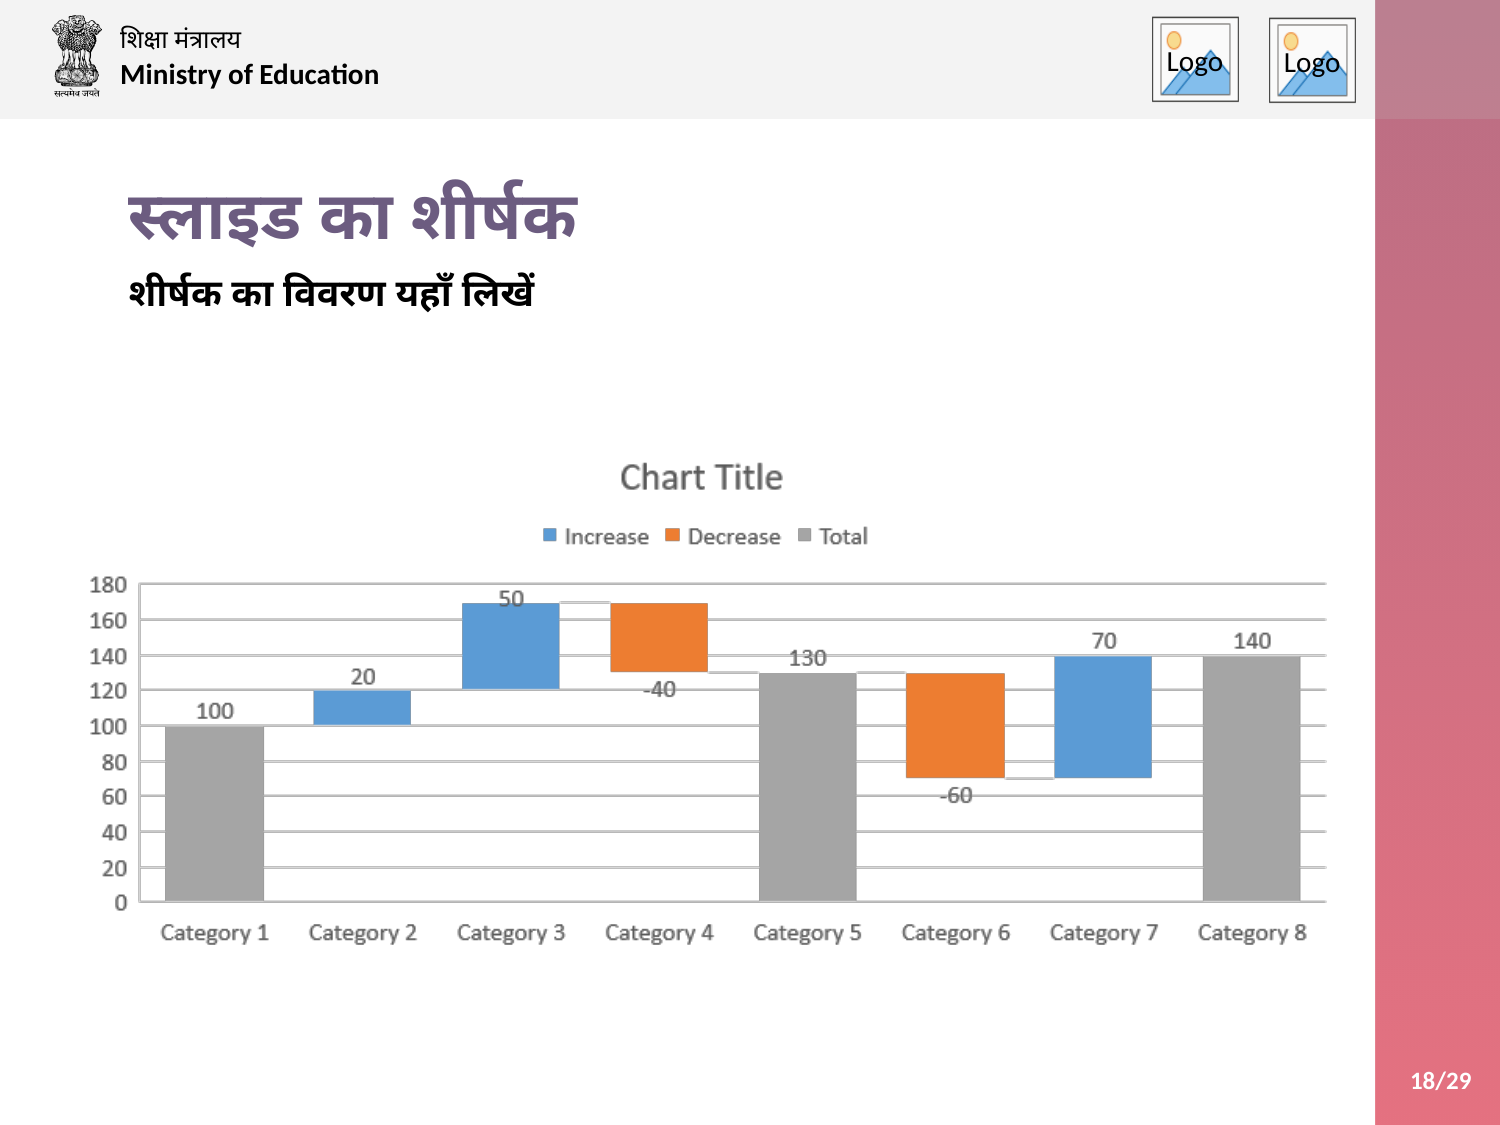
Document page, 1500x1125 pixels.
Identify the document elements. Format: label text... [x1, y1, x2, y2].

picture [0, 0, 1500, 1125]
list Ministry of Education [105, 52, 734, 86]
list स्लाइड का शीर्षक [113, 174, 804, 246]
picture [64, 443, 1341, 973]
list शीर्षक का विवरण यहाँ लिखें [113, 266, 979, 332]
list शिक्षा मंत्रालय [105, 19, 734, 50]
